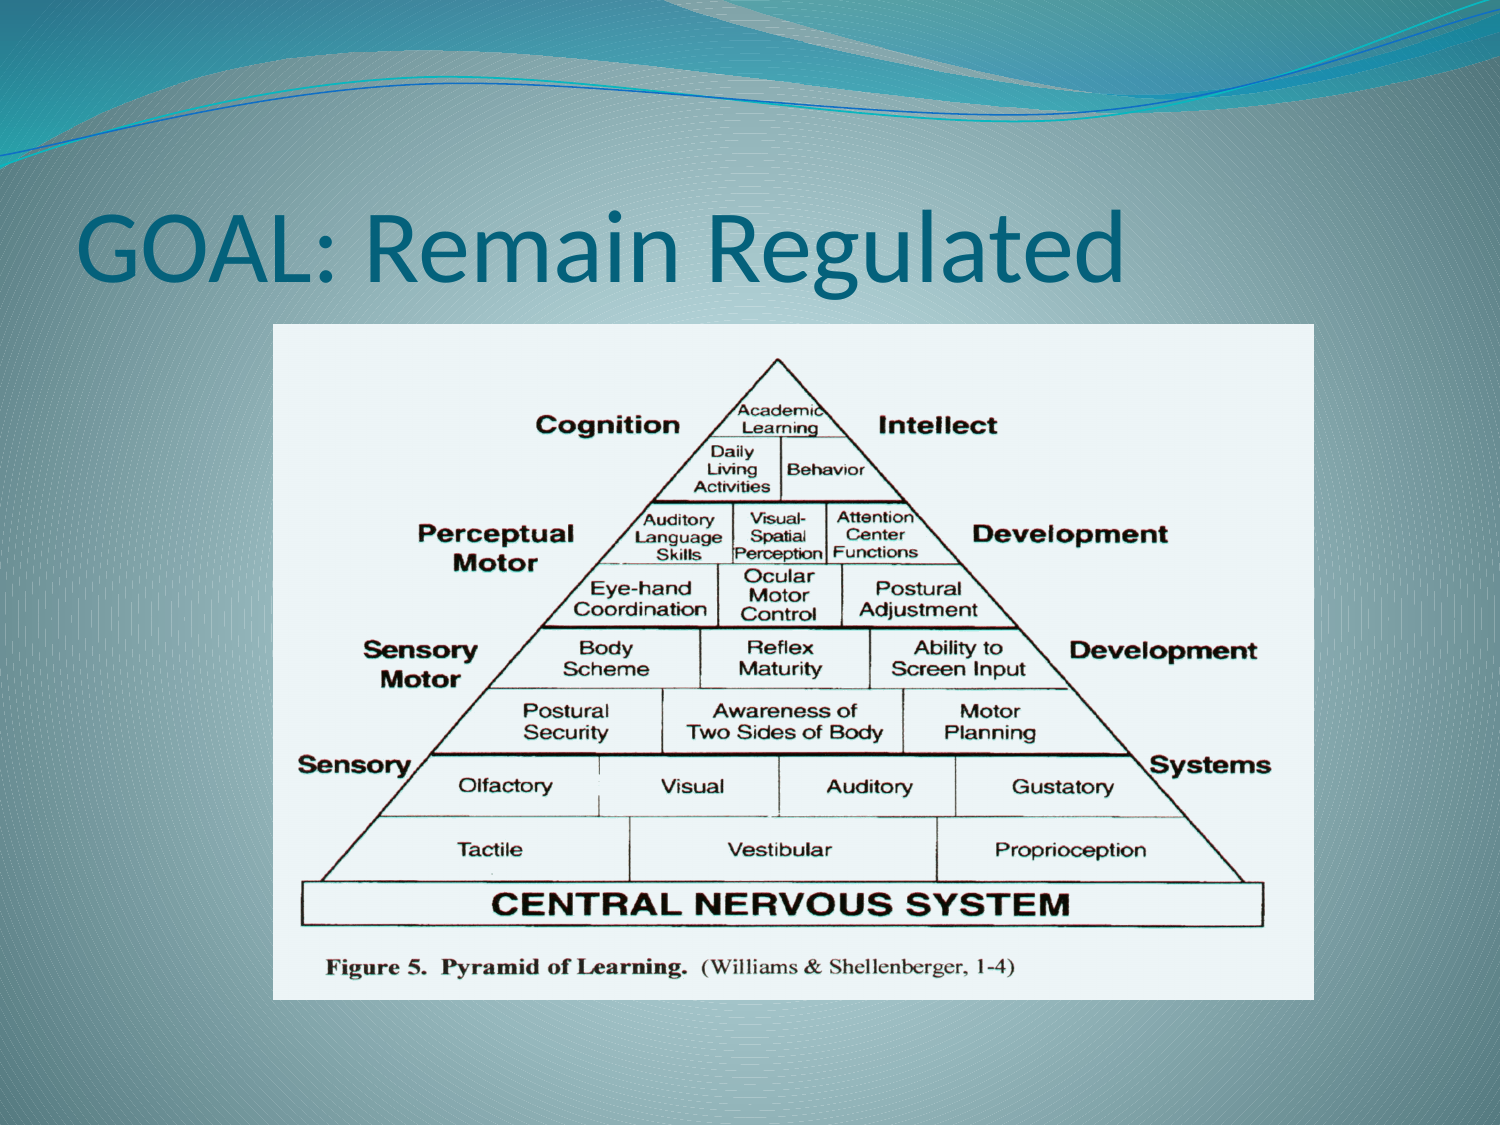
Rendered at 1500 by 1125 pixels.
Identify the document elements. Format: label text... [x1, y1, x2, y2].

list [273, 324, 1315, 1001]
title GOAL: Remain Regulated [75, 115, 1425, 303]
